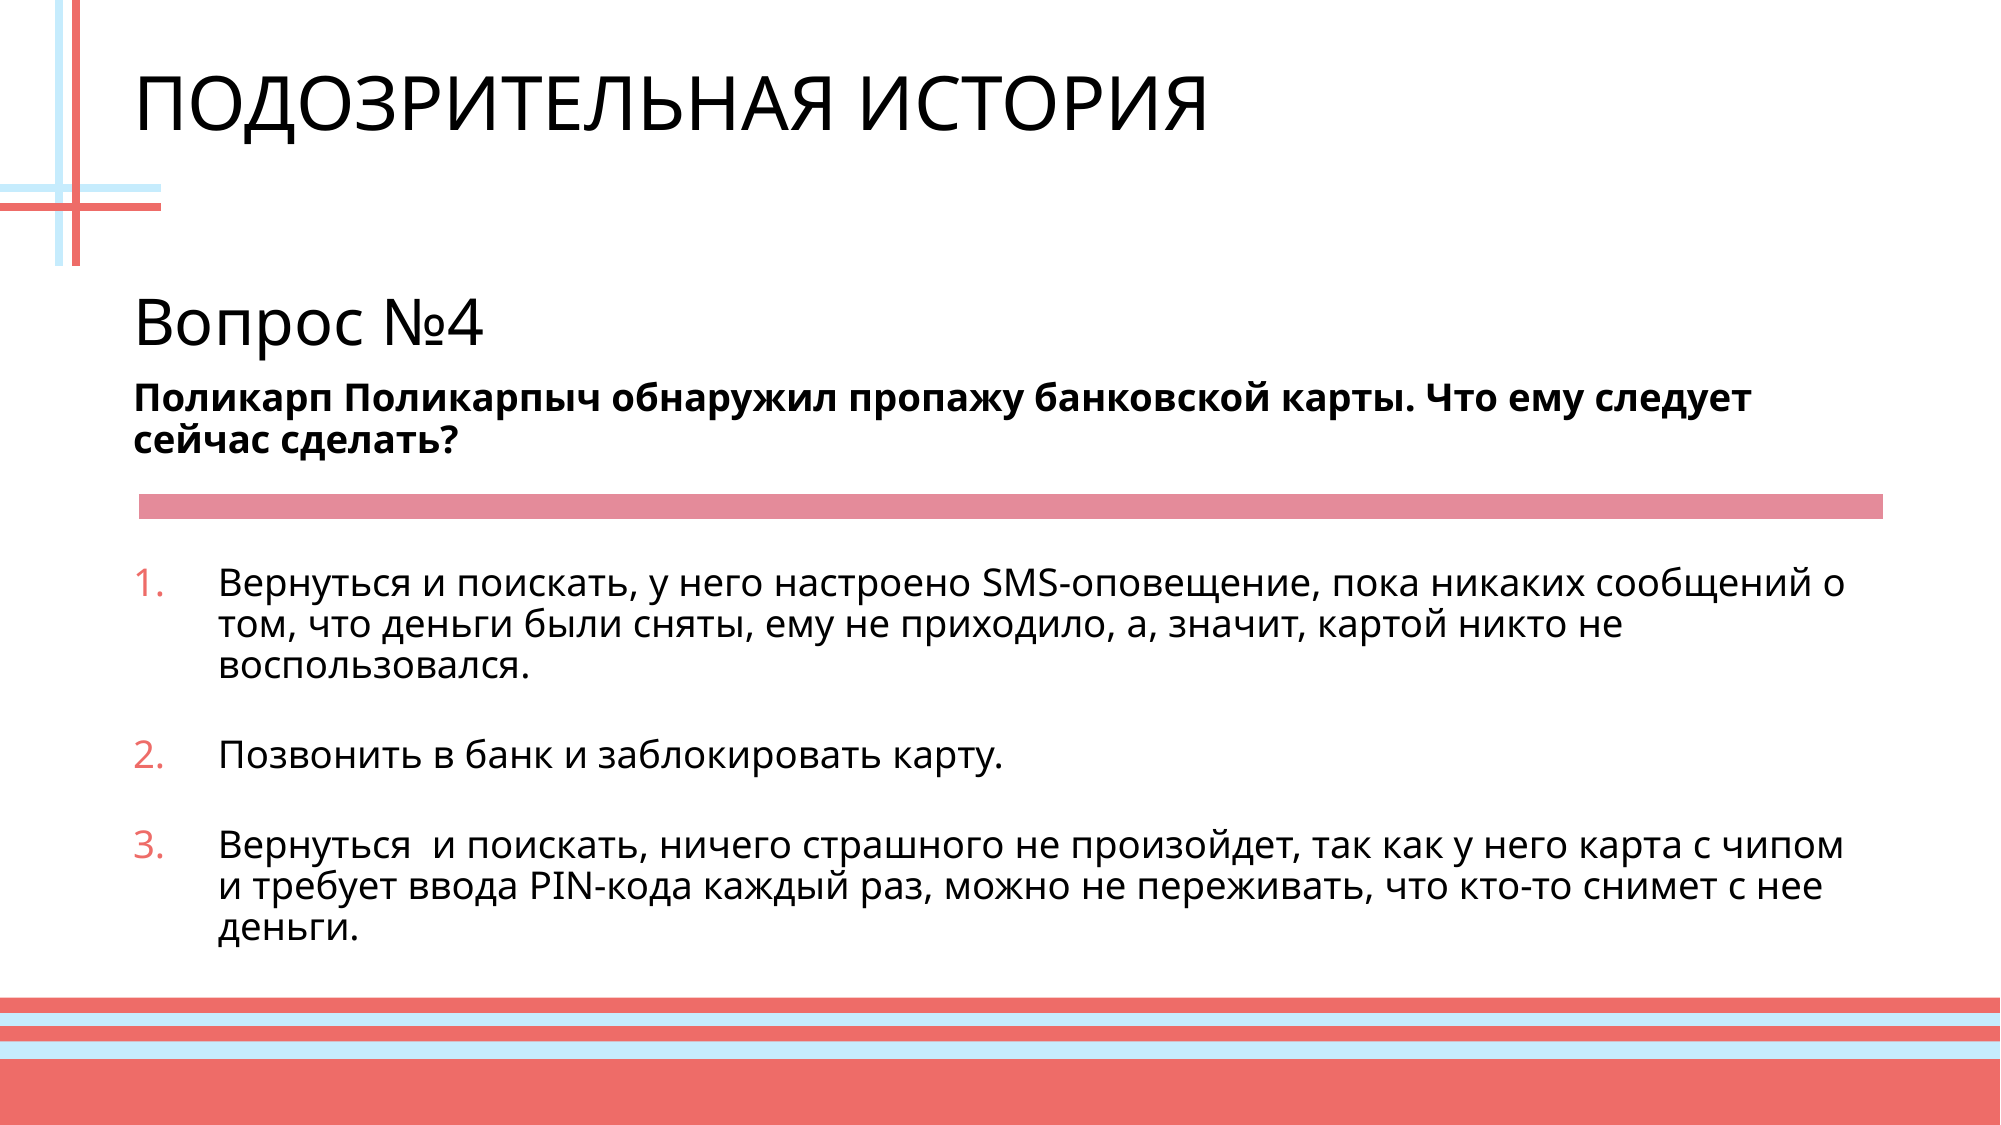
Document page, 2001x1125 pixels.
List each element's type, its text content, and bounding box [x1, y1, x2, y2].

slide_number 20 [1412, 1042, 1863, 1103]
title ПОДОЗРИТЕЛЬНАЯ ИСТОРИЯ [118, 58, 1863, 168]
list Вопрос №4 Поликарп Поликарпыч обнаружил пропажу банковской карты. Что ему следует сейчас сделать? Вернуться и поискать, у него настроено SMS-оповещение, пока никаких сообщений о том, что деньги были сняты, ему не приходило, а, значит, картой никто не воспользовался. Позвонить в банк и заблокировать карту. Вернуться и поискать, ничего страшного не произойдет, так как у него карта с чипом и требует ввода PIN-кода каждый раз, можно не переживать, что кто-то снимет с нее деньги. [118, 265, 1863, 958]
